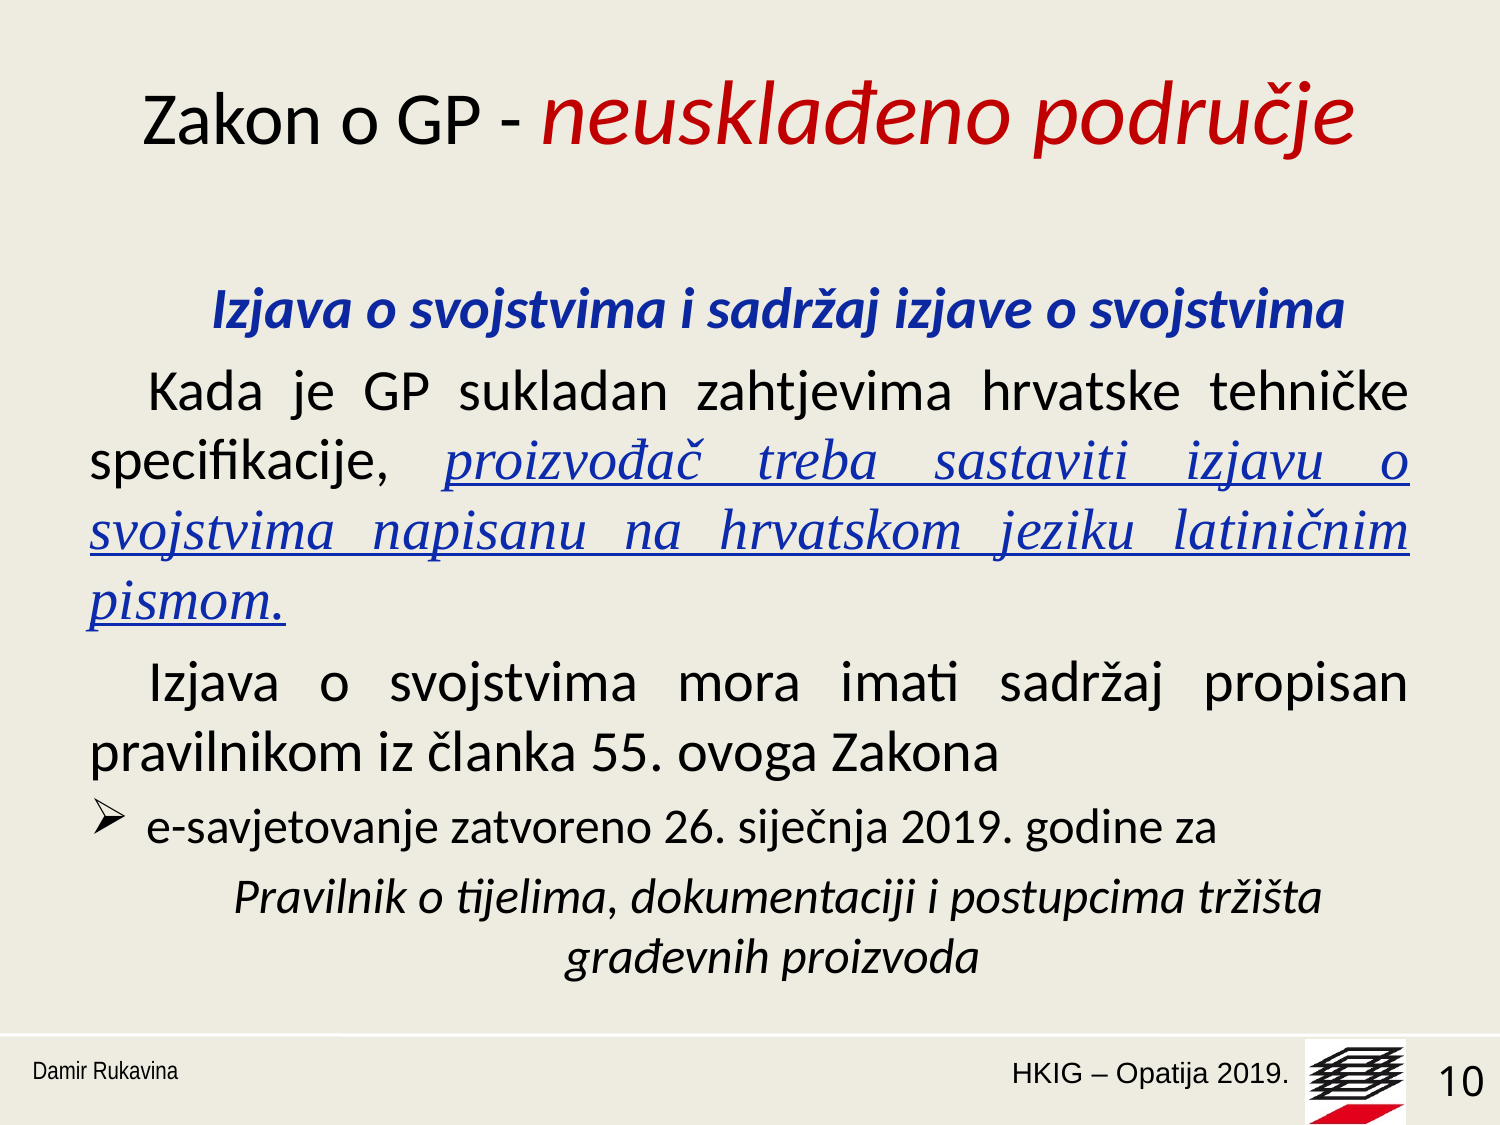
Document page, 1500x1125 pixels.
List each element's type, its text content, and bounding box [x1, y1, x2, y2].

list Izjava o svojstvima i sadržaj izjave o svojstvima Kada je GP sukladan zahtjevima hrvatske tehničke specifikacije, proizvođač treba sastaviti izjavu o svojstvima napisanu na hrvatskom jeziku latiničnim pismom. Izjava o svojstvima mora imati sadržaj propisan pravilnikom iz članka 55. ovoga Zakona e-savjetovanje zatvoreno 26. siječnja 2019. godine za Pravilnik o tijelima, dokumentaciji i postupcima tržišta građevnih proizvoda [75, 262, 1425, 1005]
slide_number Damir Rukavina [17, 1046, 999, 1125]
picture [1305, 1039, 1406, 1125]
title Zakon o GP - neusklađeno područje [75, 45, 1425, 233]
slide_number 10 [1316, 1046, 1500, 1125]
